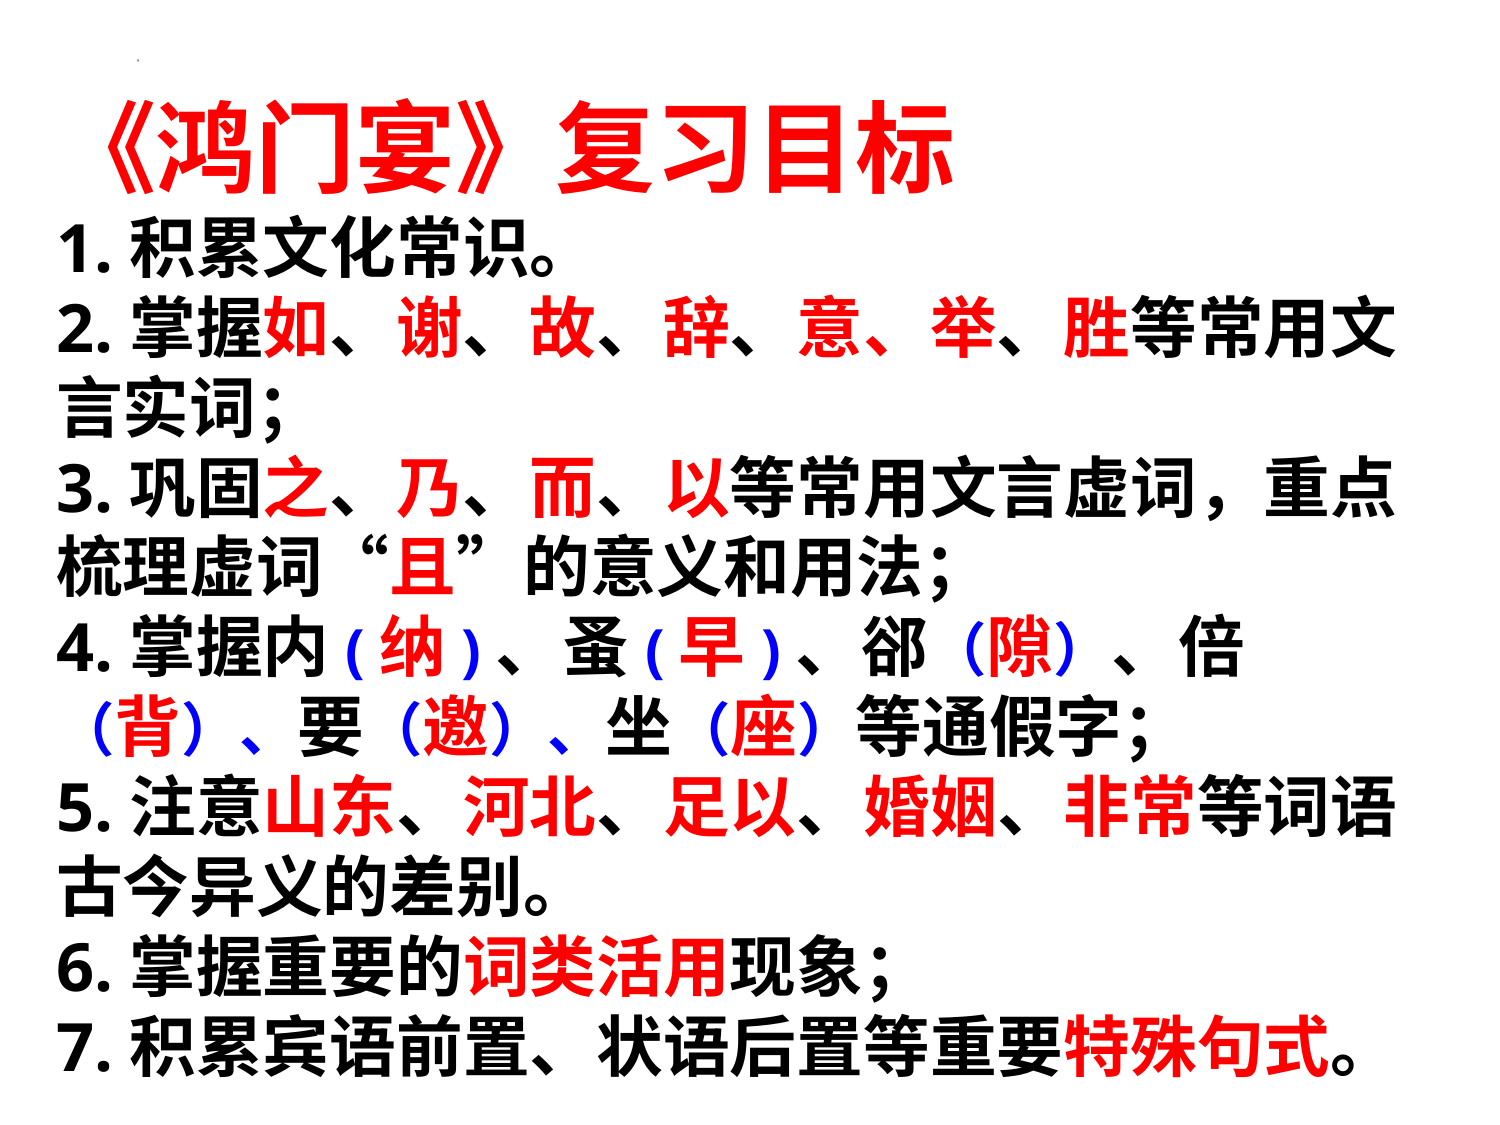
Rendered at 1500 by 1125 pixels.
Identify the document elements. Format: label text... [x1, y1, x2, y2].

text_box 《鸿门宴》复习目标 1.积累文化常识。 2.掌握如、谢、故、辞、意、举、胜等常用文言实词； 3.巩固之、乃、而、以等常用文言虚词，重点梳理虚词“且”的意义和用法； 4.掌握内(纳)、蚤(早)、郤（隙）、倍（背）、要（邀）、坐（座）等通假字； 5.注意山东、河北、足以、婚姻、非常等词语古今异义的差别。 6.掌握重要的词类活用现象； 7.积累宾语前置、状语后置等重要特殊句式。 [41, 78, 1434, 1093]
